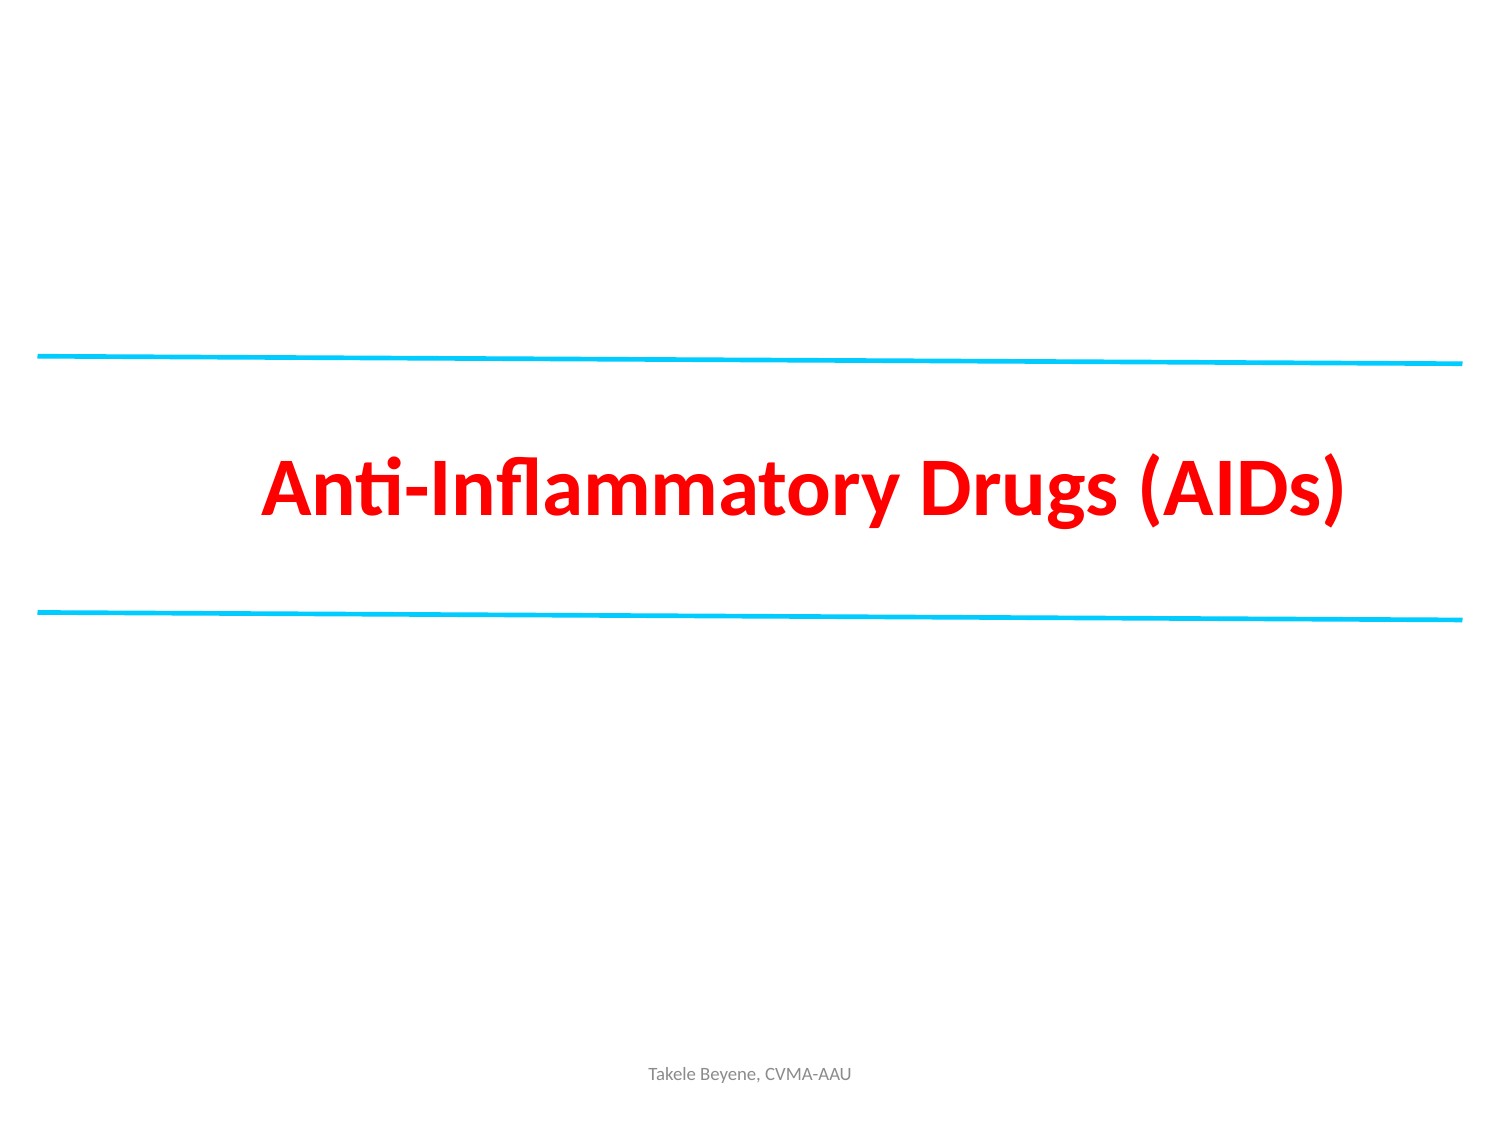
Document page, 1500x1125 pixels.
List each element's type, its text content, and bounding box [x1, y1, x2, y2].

footer Takele Beyene, CVMA-AAU [496, 1042, 1004, 1103]
text_box Anti-Inflammatory Drugs (AIDs) [246, 425, 1364, 540]
